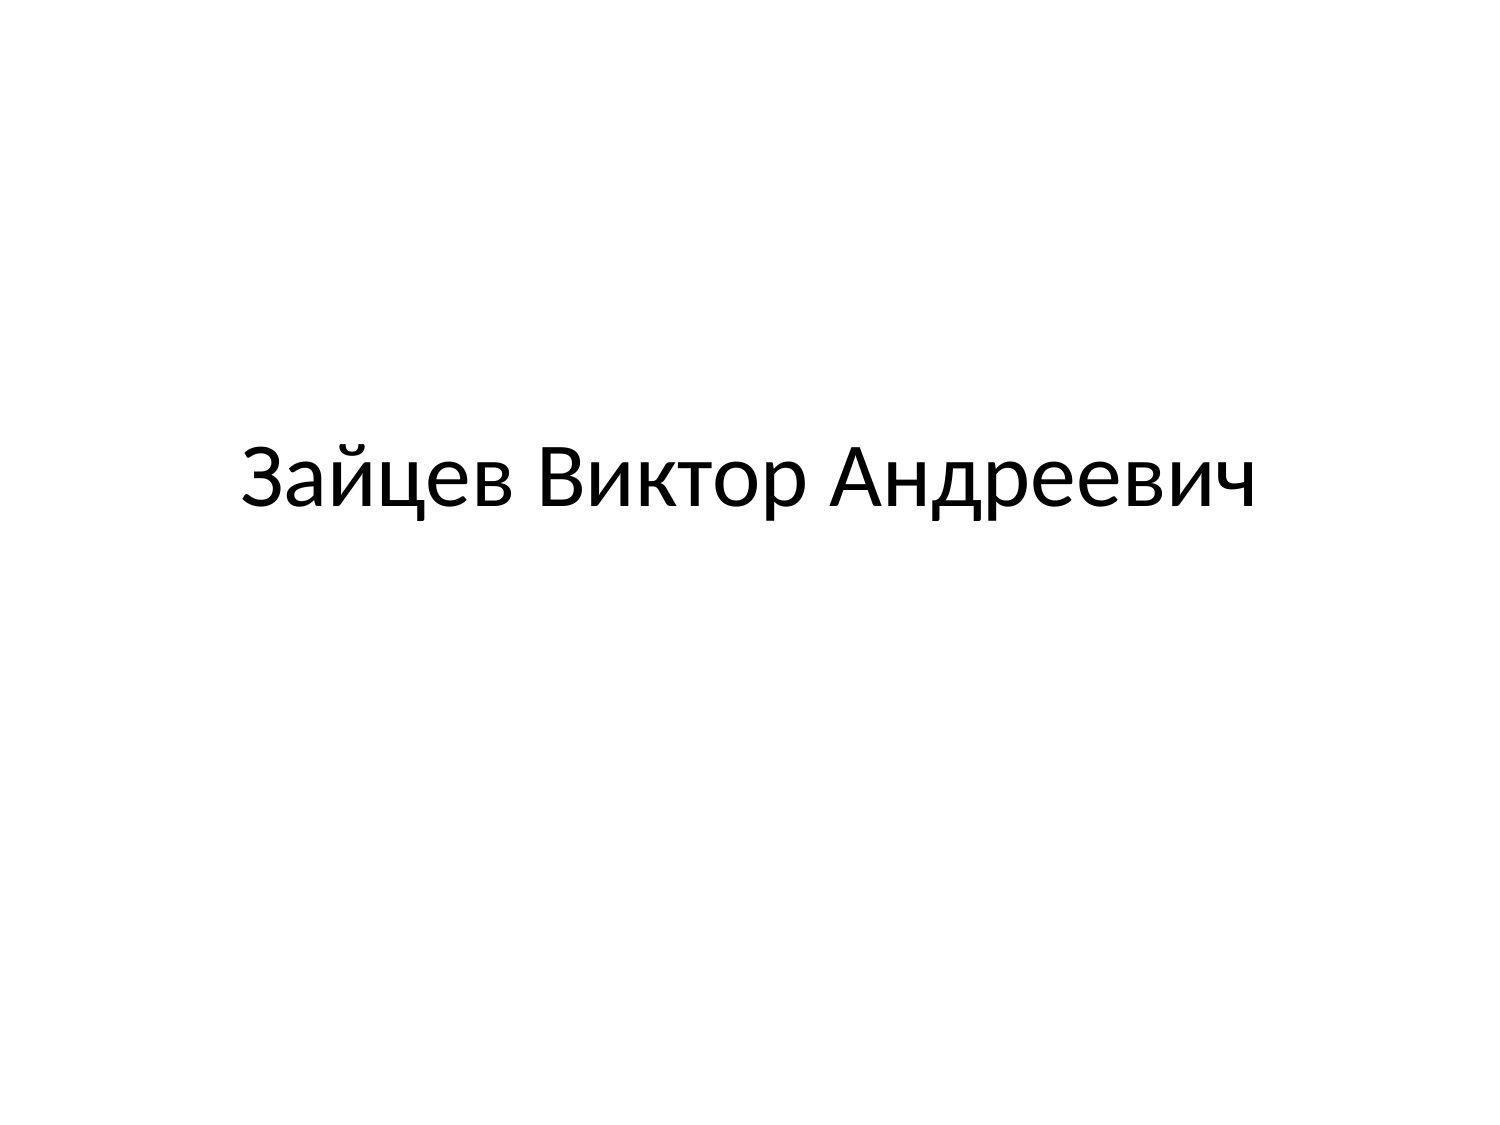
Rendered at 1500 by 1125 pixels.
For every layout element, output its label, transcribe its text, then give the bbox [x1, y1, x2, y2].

title Зайцев Виктор Андреевич [112, 349, 1388, 591]
